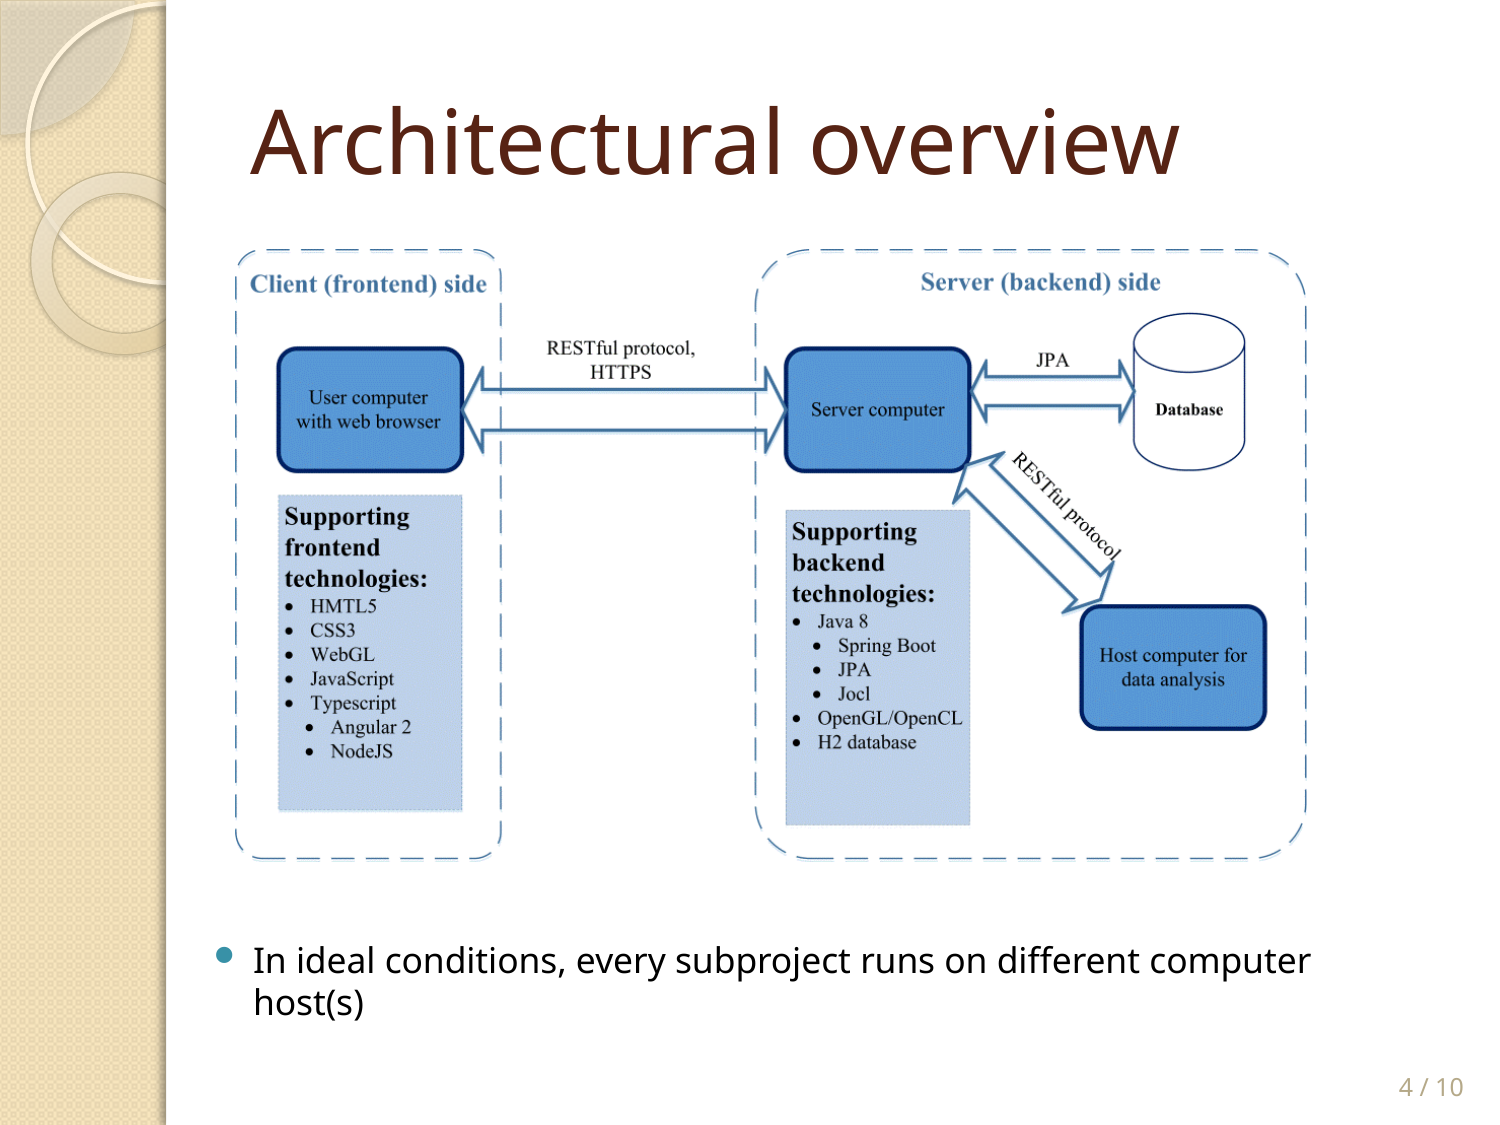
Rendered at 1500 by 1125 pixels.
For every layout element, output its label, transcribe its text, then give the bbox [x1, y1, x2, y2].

list In ideal conditions, every subproject runs on different computer host(s) [187, 930, 1418, 1031]
slide_number 4 / 10 [1374, 1034, 1488, 1113]
title Architectural overview [235, 45, 1466, 233]
picture [235, 249, 1307, 863]
